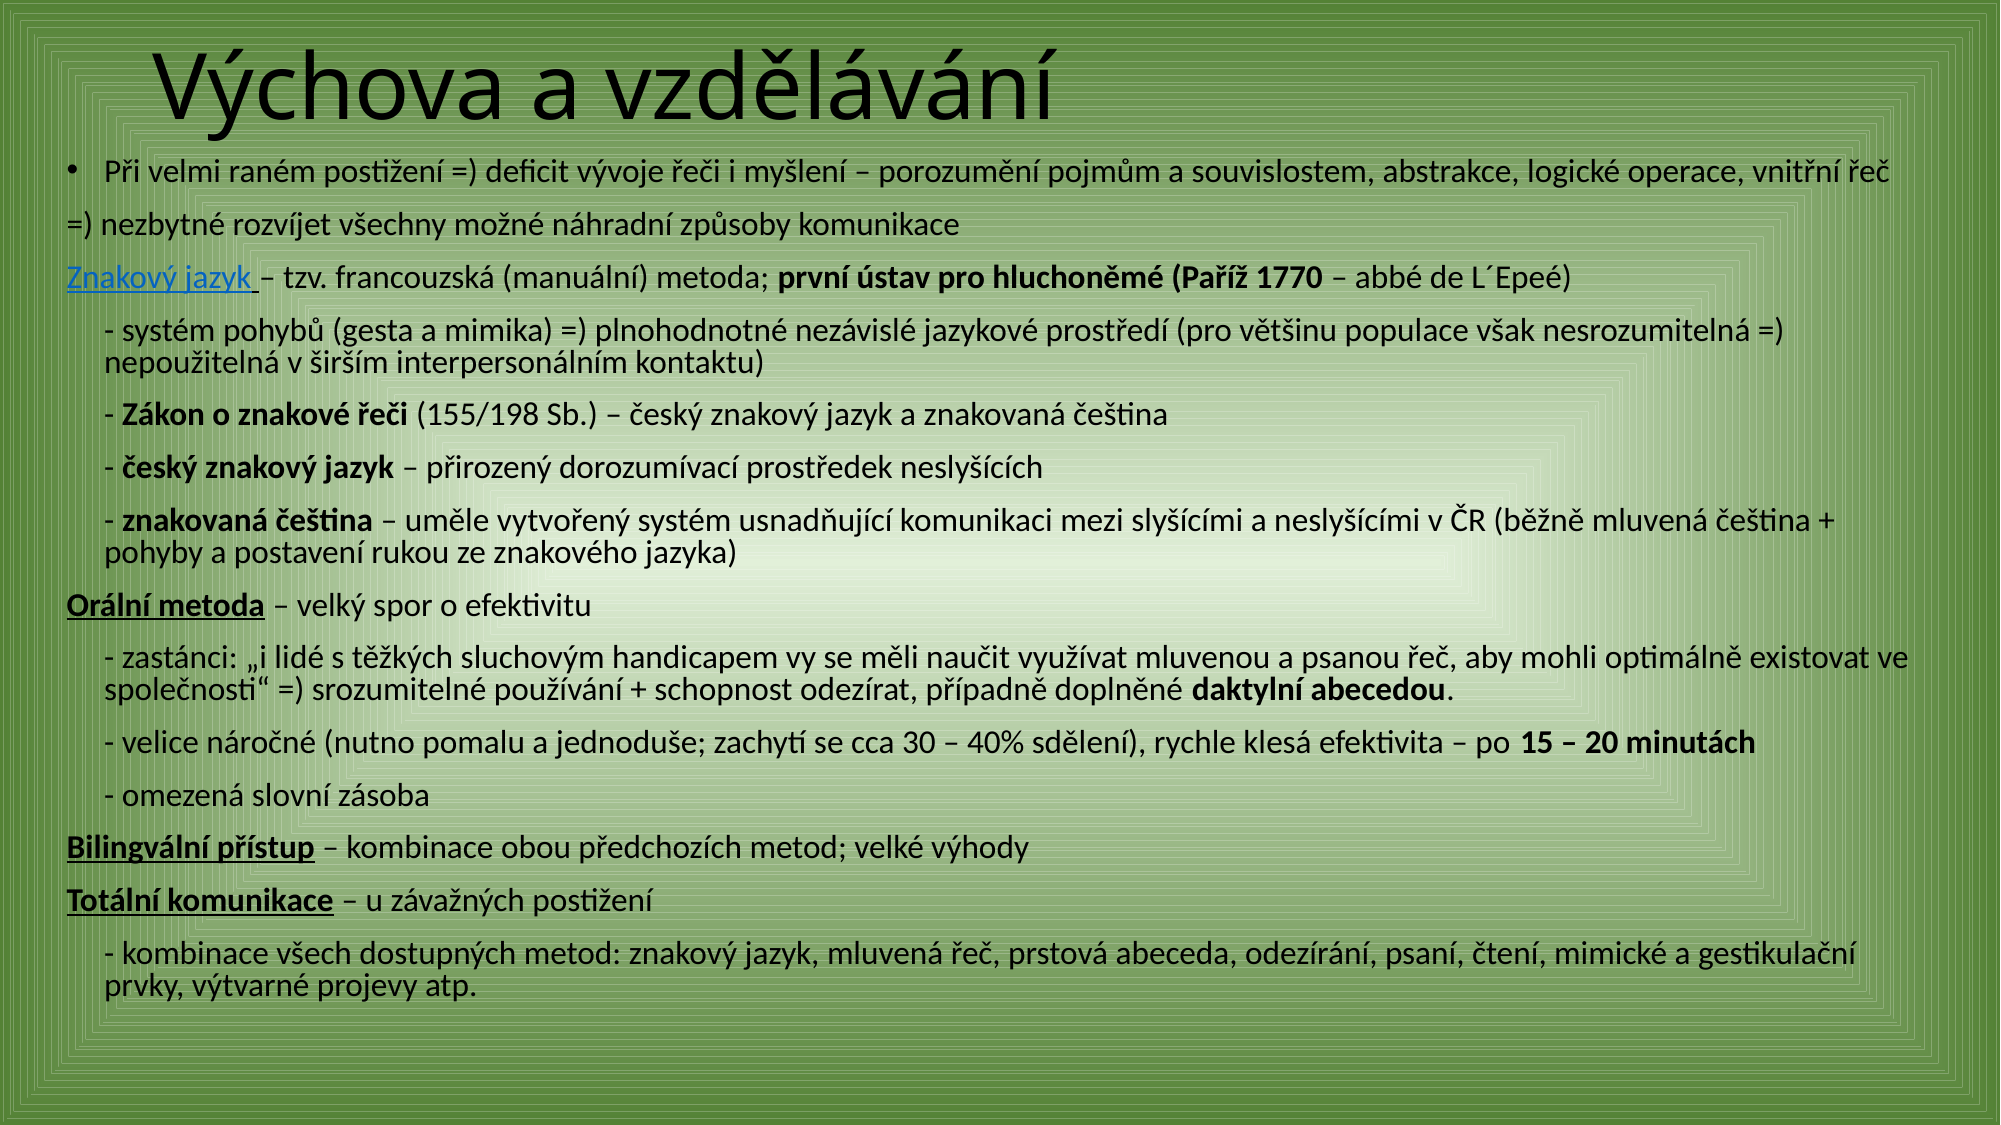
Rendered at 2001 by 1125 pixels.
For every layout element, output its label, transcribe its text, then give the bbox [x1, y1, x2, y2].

title Výchova a vzdělávání [137, 0, 1863, 149]
list Při velmi raném postižení =) deficit vývoje řeči i myšlení – porozumění pojmům a souvislostem, abstrakce, logické operace, vnitřní řeč =) nezbytné rozvíjet všechny možné náhradní způsoby komunikace Znakový jazyk – tzv. francouzská (manuální) metoda; první ústav pro hluchoněmé (Paříž 1770 – abbé de L´Epeé) - systém pohybů (gesta a mimika) =) plnohodnotné nezávislé jazykové prostředí (pro většinu populace však nesrozumitelná =) nepoužitelná v širším interpersonálním kontaktu) - Zákon o znakové řeči (155/198 Sb.) – český znakový jazyk a znakovaná čeština - český znakový jazyk – přirozený dorozumívací prostředek neslyšících - znakovaná čeština – uměle vytvořený systém usnadňující komunikaci mezi slyšícími a neslyšícími v ČR (běžně mluvená čeština + pohyby a postavení rukou ze znakového jazyka) Orální metoda – velký spor o efektivitu - zastánci: „i lidé s těžkých sluchovým handicapem vy se měli naučit využívat mluvenou a psanou řeč, aby mohli optimálně existovat ve společnosti“ =) srozumitelné používání + schopnost odezírat, případně doplněné daktylní abecedou. - velice náročné (nutno pomalu a jednoduše; zachytí se cca 30 – 40% sdělení), rychle klesá efektivita – po 15 – 20 minutách - omezená slovní zásoba Bilingvální přístup – kombinace obou předchozích metod; velké výhody Totální komunikace – u závažných postižení - kombinace všech dostupných metod: znakový jazyk, mluvená řeč, prstová abeceda, odezírání, psaní, čtení, mimické a gestikulační prvky, výtvarné projevy atp. [51, 149, 1930, 1083]
